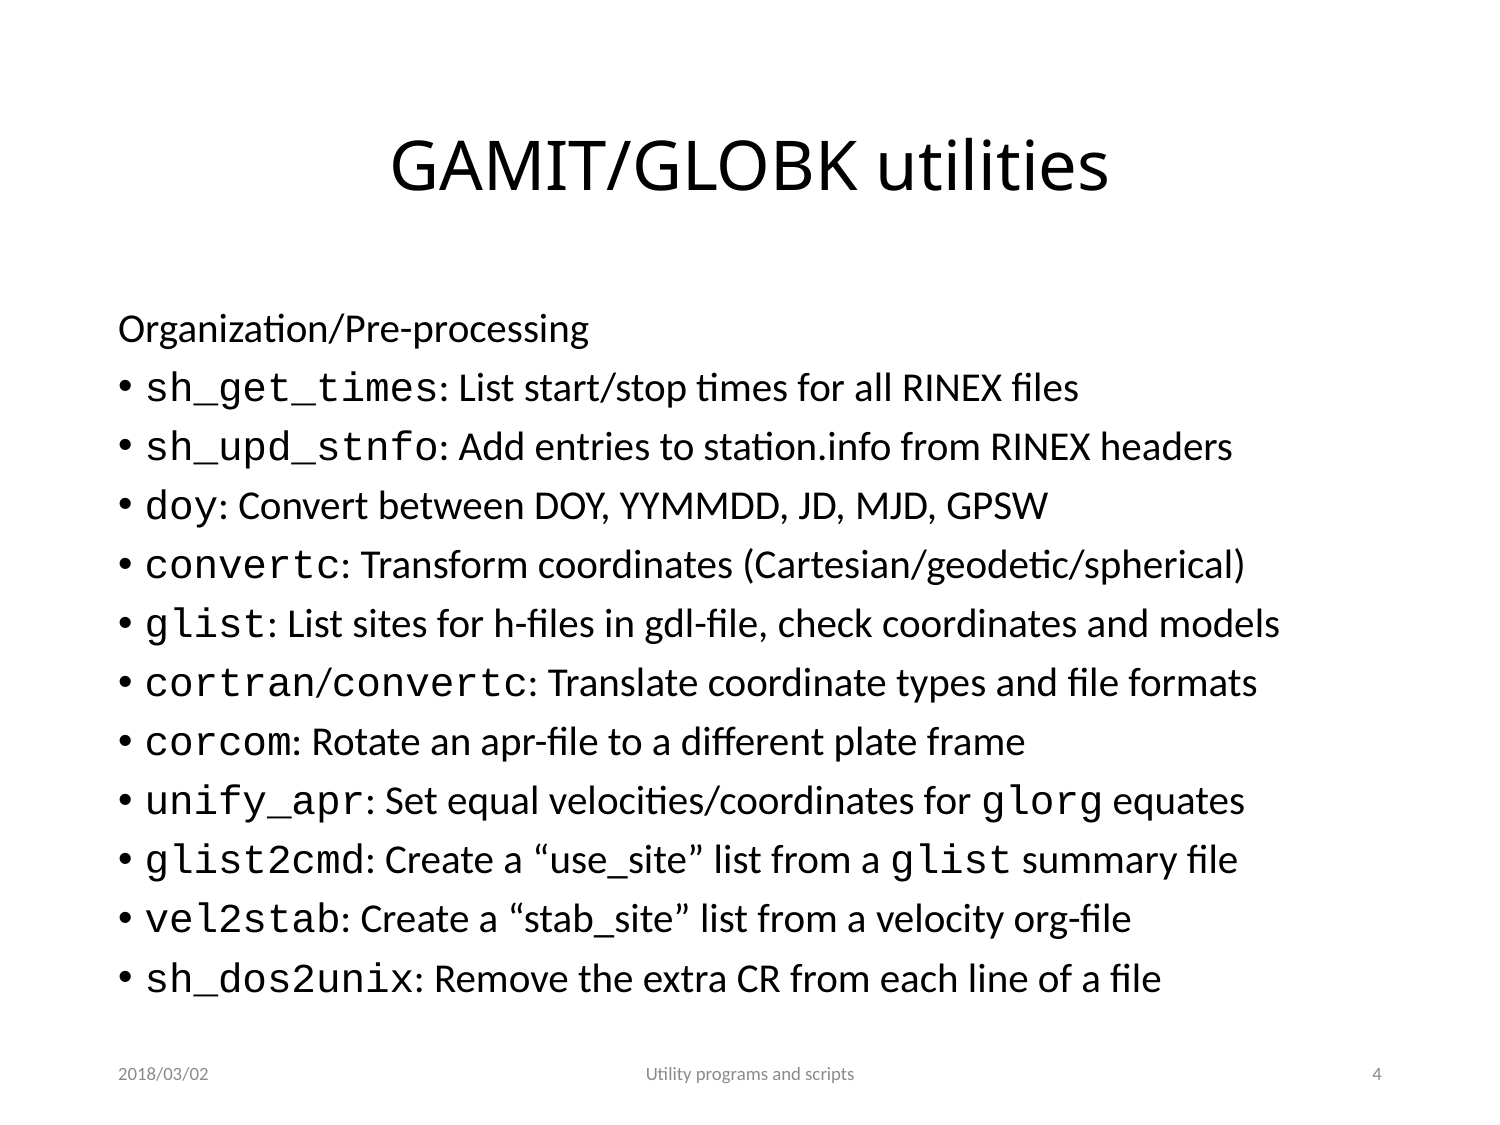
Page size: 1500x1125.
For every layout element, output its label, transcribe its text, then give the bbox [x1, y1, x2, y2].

title GAMIT/GLOBK utilities [103, 59, 1397, 278]
slide_number 3 [1059, 1042, 1397, 1103]
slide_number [103, 1042, 441, 1103]
list Organization/Pre-processing sh_get_times: List start/stop times for all RINEX files sh_upd_stnfo: Add entries to station.info from RINEX headers doy: Convert between DOY, YYMMDD, JD, MJD, GPSW convertc: Transform coordinates (Cartesian/geodetic/spherical) glist: List sites for h-files in gdl-file, check coordinates and models cortran/convertc: Translate coordinate types and file formats corcom: Rotate an apr-file to a different plate frame unify_apr: Set equal velocities/coordinates for glorg equates glist2cmd: Create a “use_site” list from a glist summary file vel2stab: Create a “stab_site” list from a velocity org-file sh_dos2unix: Remove the extra CR from each line of a file [103, 299, 1397, 1014]
footer Utility programs and scripts [496, 1042, 1004, 1103]
